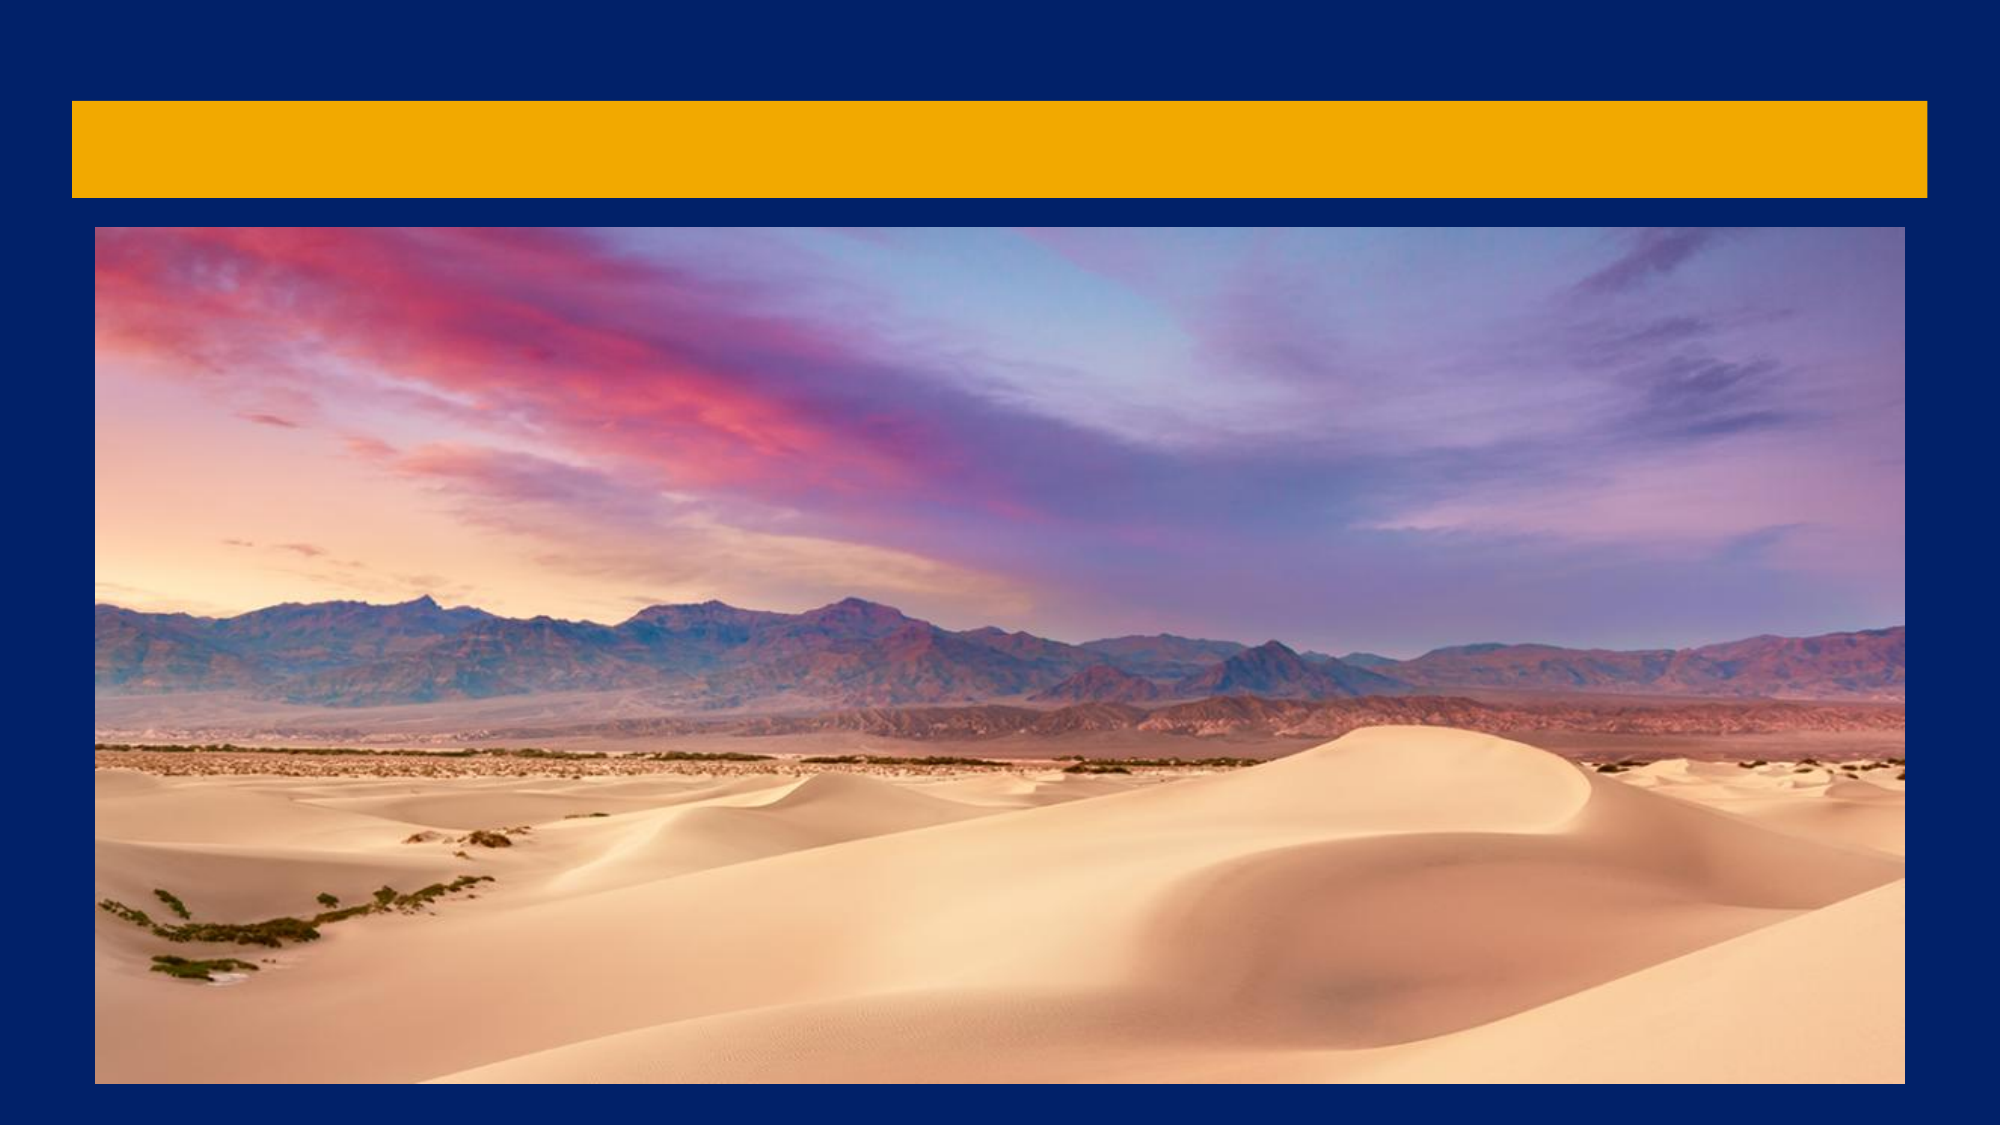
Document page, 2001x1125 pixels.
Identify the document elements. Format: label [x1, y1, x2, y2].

list [95, 227, 1905, 1084]
